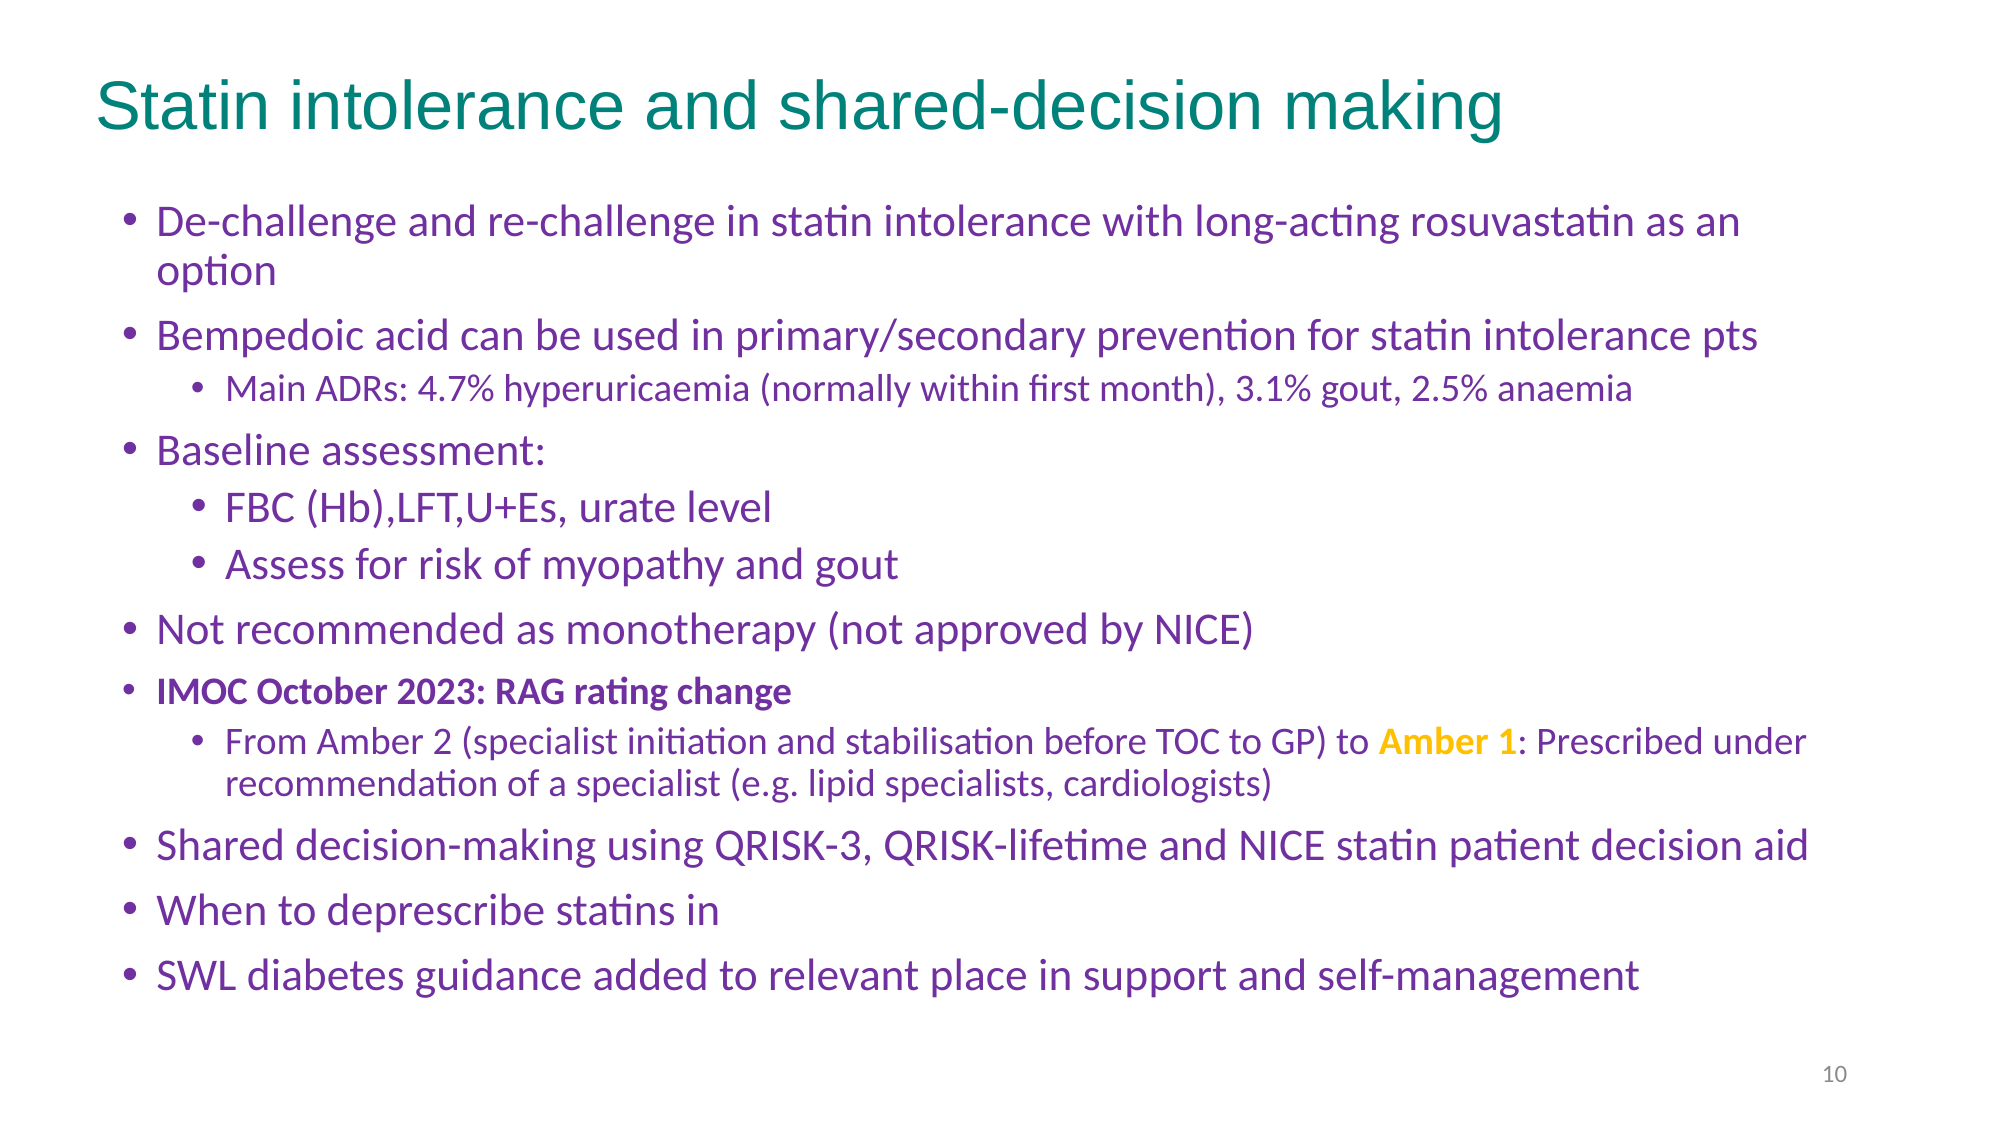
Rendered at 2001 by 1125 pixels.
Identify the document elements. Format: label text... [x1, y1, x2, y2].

slide_number 10 [1412, 1042, 1863, 1103]
title Statin intolerance and shared-decision making [80, 61, 2000, 236]
list De-challenge and re-challenge in statin intolerance with long-acting rosuvastatin as an option Bempedoic acid can be used in primary/secondary prevention for statin intolerance pts Main ADRs: 4.7% hyperuricaemia (normally within first month), 3.1% gout, 2.5% anaemia Baseline assessment: FBC (Hb),LFT,U+Es, urate level Assess for risk of myopathy and gout Not recommended as monotherapy (not approved by NICE) IMOC October 2023: RAG rating change From Amber 2 (specialist initiation and stabilisation before TOC to GP) to Amber 1: Prescribed under recommendation of a specialist (e.g. lipid specialists, cardiologists) Shared decision-making using QRISK-3, QRISK-lifetime and NICE statin patient decision aid When to deprescribe statins in SWL diabetes guidance added to relevant place in support and self-management [107, 189, 1845, 1064]
